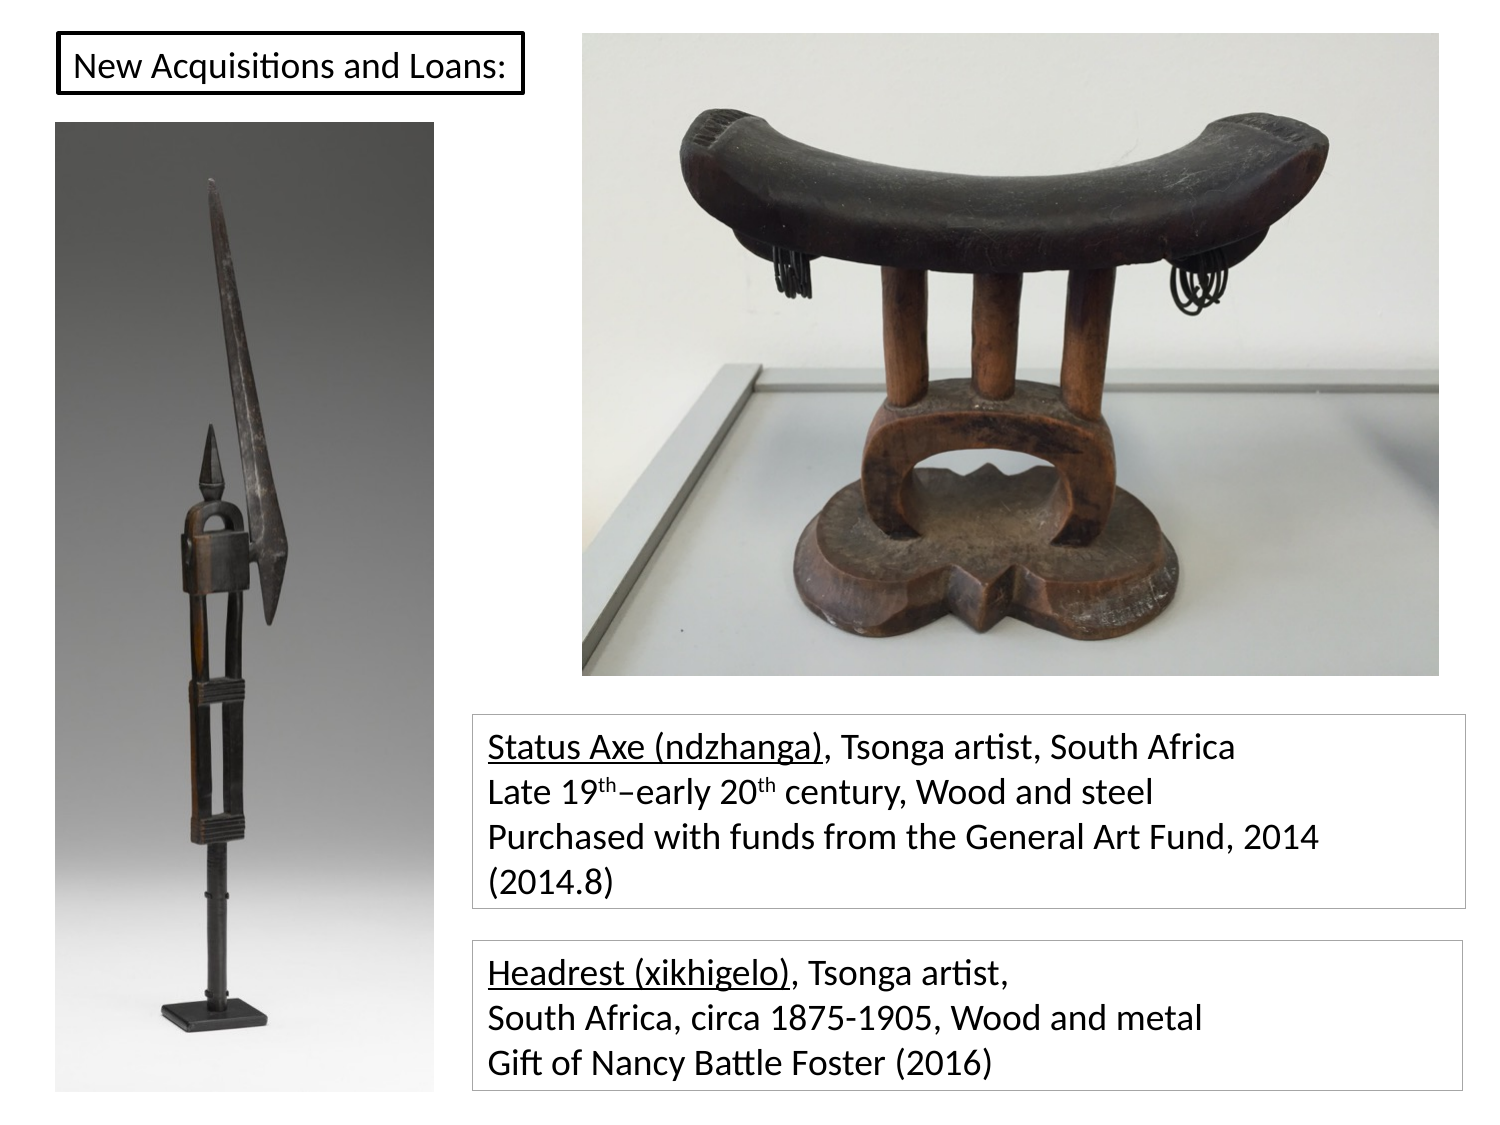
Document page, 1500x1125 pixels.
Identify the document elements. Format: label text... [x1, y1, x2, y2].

text_box Headrest (xikhigelo), Tsonga artist, South Africa, circa 1875-1905, Wood and metal Gift of Nancy Battle Foster (2016) [472, 940, 1463, 1091]
picture [55, 122, 434, 1093]
text_box New Acquisitions and Loans: [56, 31, 525, 95]
text_box Status Axe (ndzhanga), Tsonga artist, South Africa Late 19th–early 20th century, Wood and steel Purchased with funds from the General Art Fund, 2014 (2014.8) [472, 714, 1466, 909]
picture [582, 32, 1439, 676]
